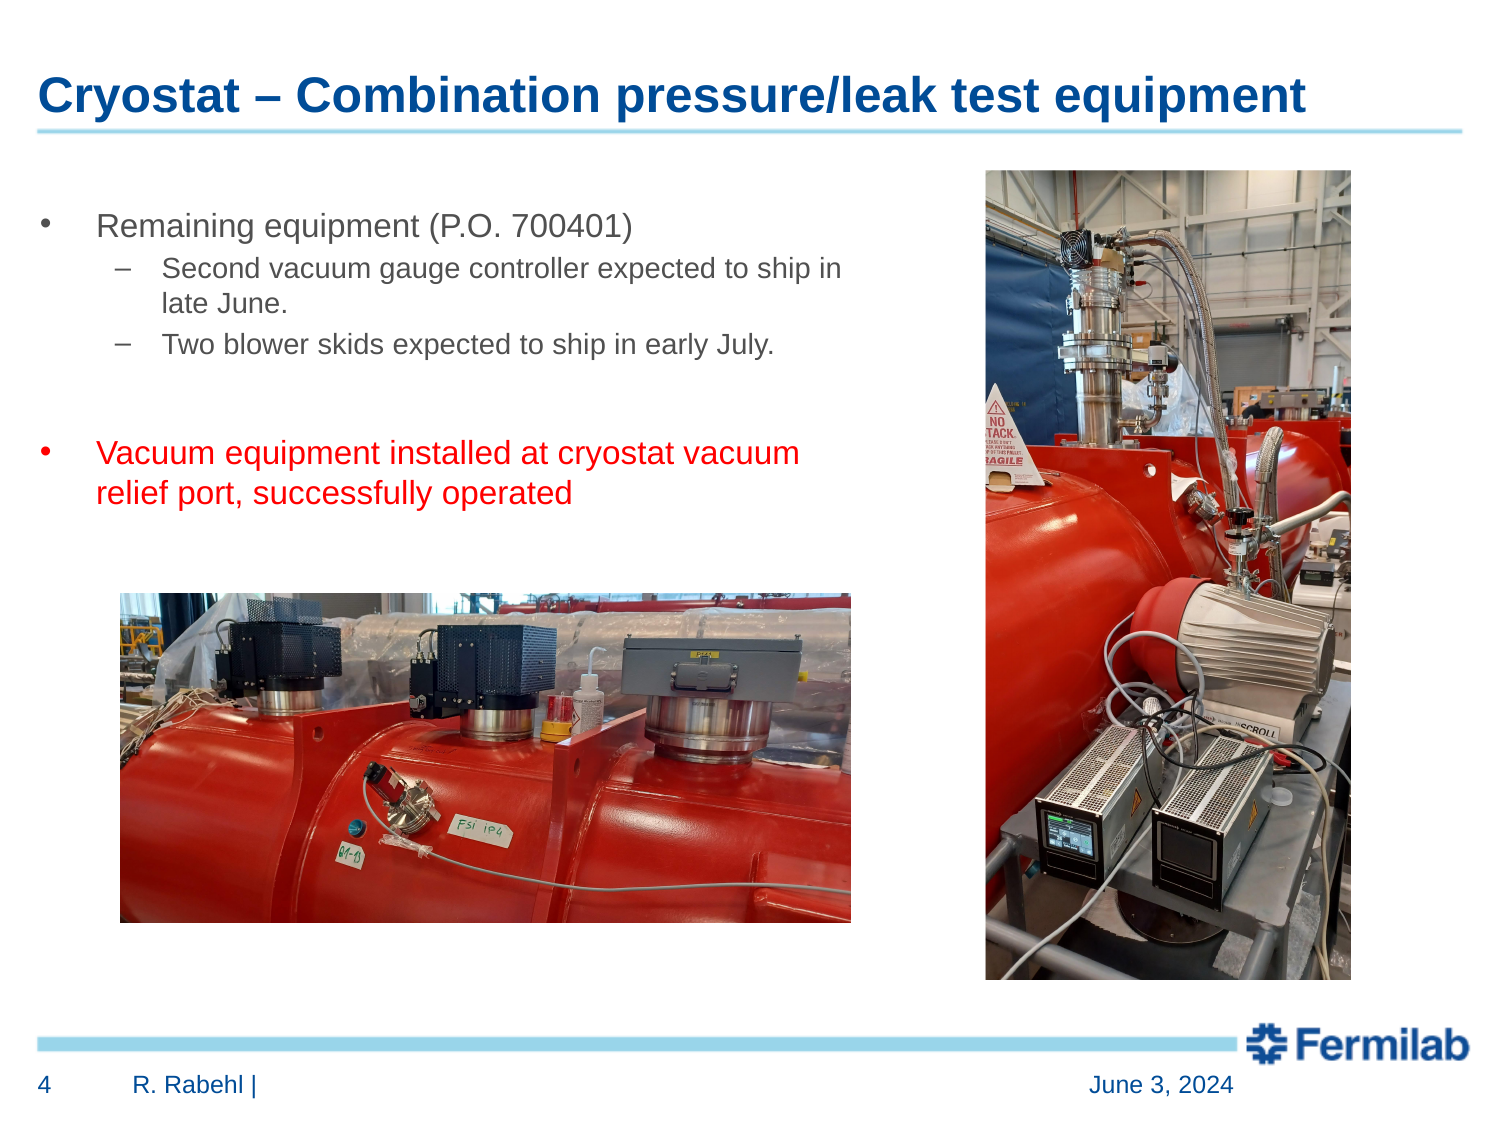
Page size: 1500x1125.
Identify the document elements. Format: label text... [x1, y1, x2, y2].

slide_number 4 [37, 1068, 111, 1109]
footer R. Rabehl | [132, 1068, 1014, 1109]
picture [0, 0, 1500, 1125]
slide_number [1014, 1068, 1235, 1109]
list Remaining equipment (P.O. 700401) Second vacuum gauge controller expected to ship in late June. Two blower skids expected to ship in early July. Vacuum equipment installed at cryostat vacuum relief port, successfully operated [39, 102, 851, 706]
title Cryostat – Combination pressure/leak test equipment [37, 17, 1463, 123]
